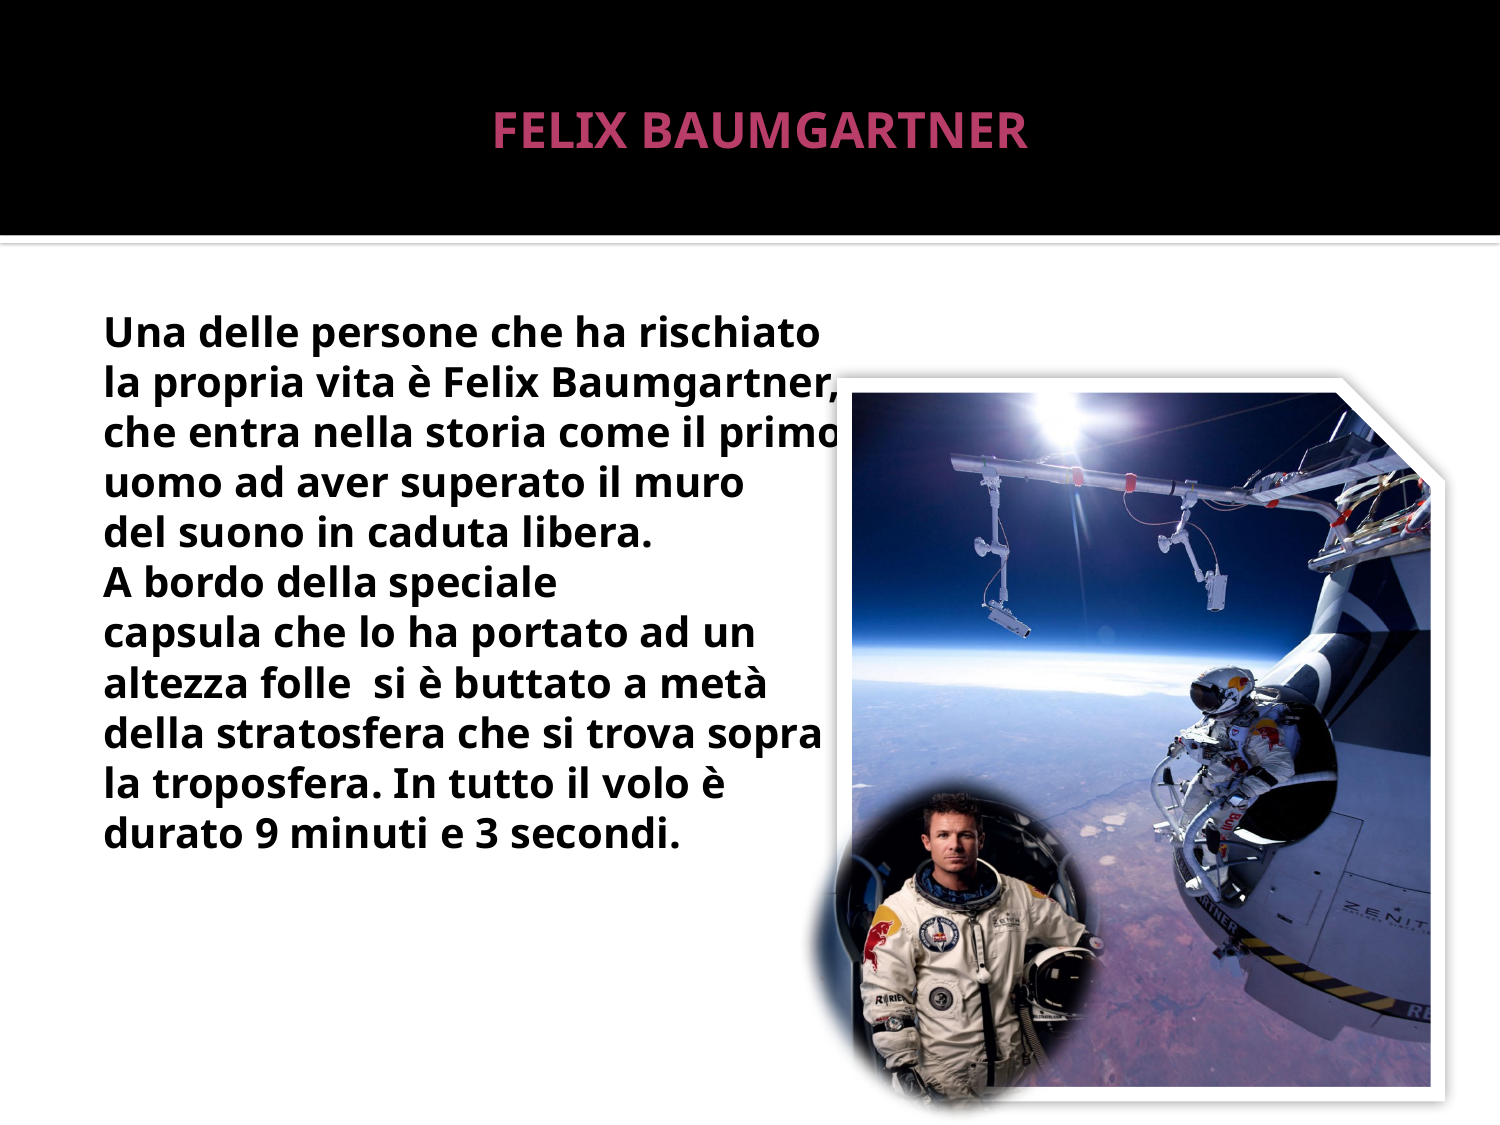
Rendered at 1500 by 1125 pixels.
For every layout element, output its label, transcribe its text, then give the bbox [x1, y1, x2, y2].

list Una delle persone che ha rischiato la propria vita è Felix Baumgartner, che entra nella storia come il primo uomo ad aver superato il muro del suono in caduta libera. A bordo della speciale capsula che lo ha portato ad un altezza folle si è buttato a metà della stratosfera che si trova sopra la troposfera. In tutto il volo è durato 9 minuti e 3 secondi. [75, 291, 1425, 1050]
title FELIX BAUMGARTNER [75, 25, 1425, 231]
picture [797, 385, 1438, 1125]
